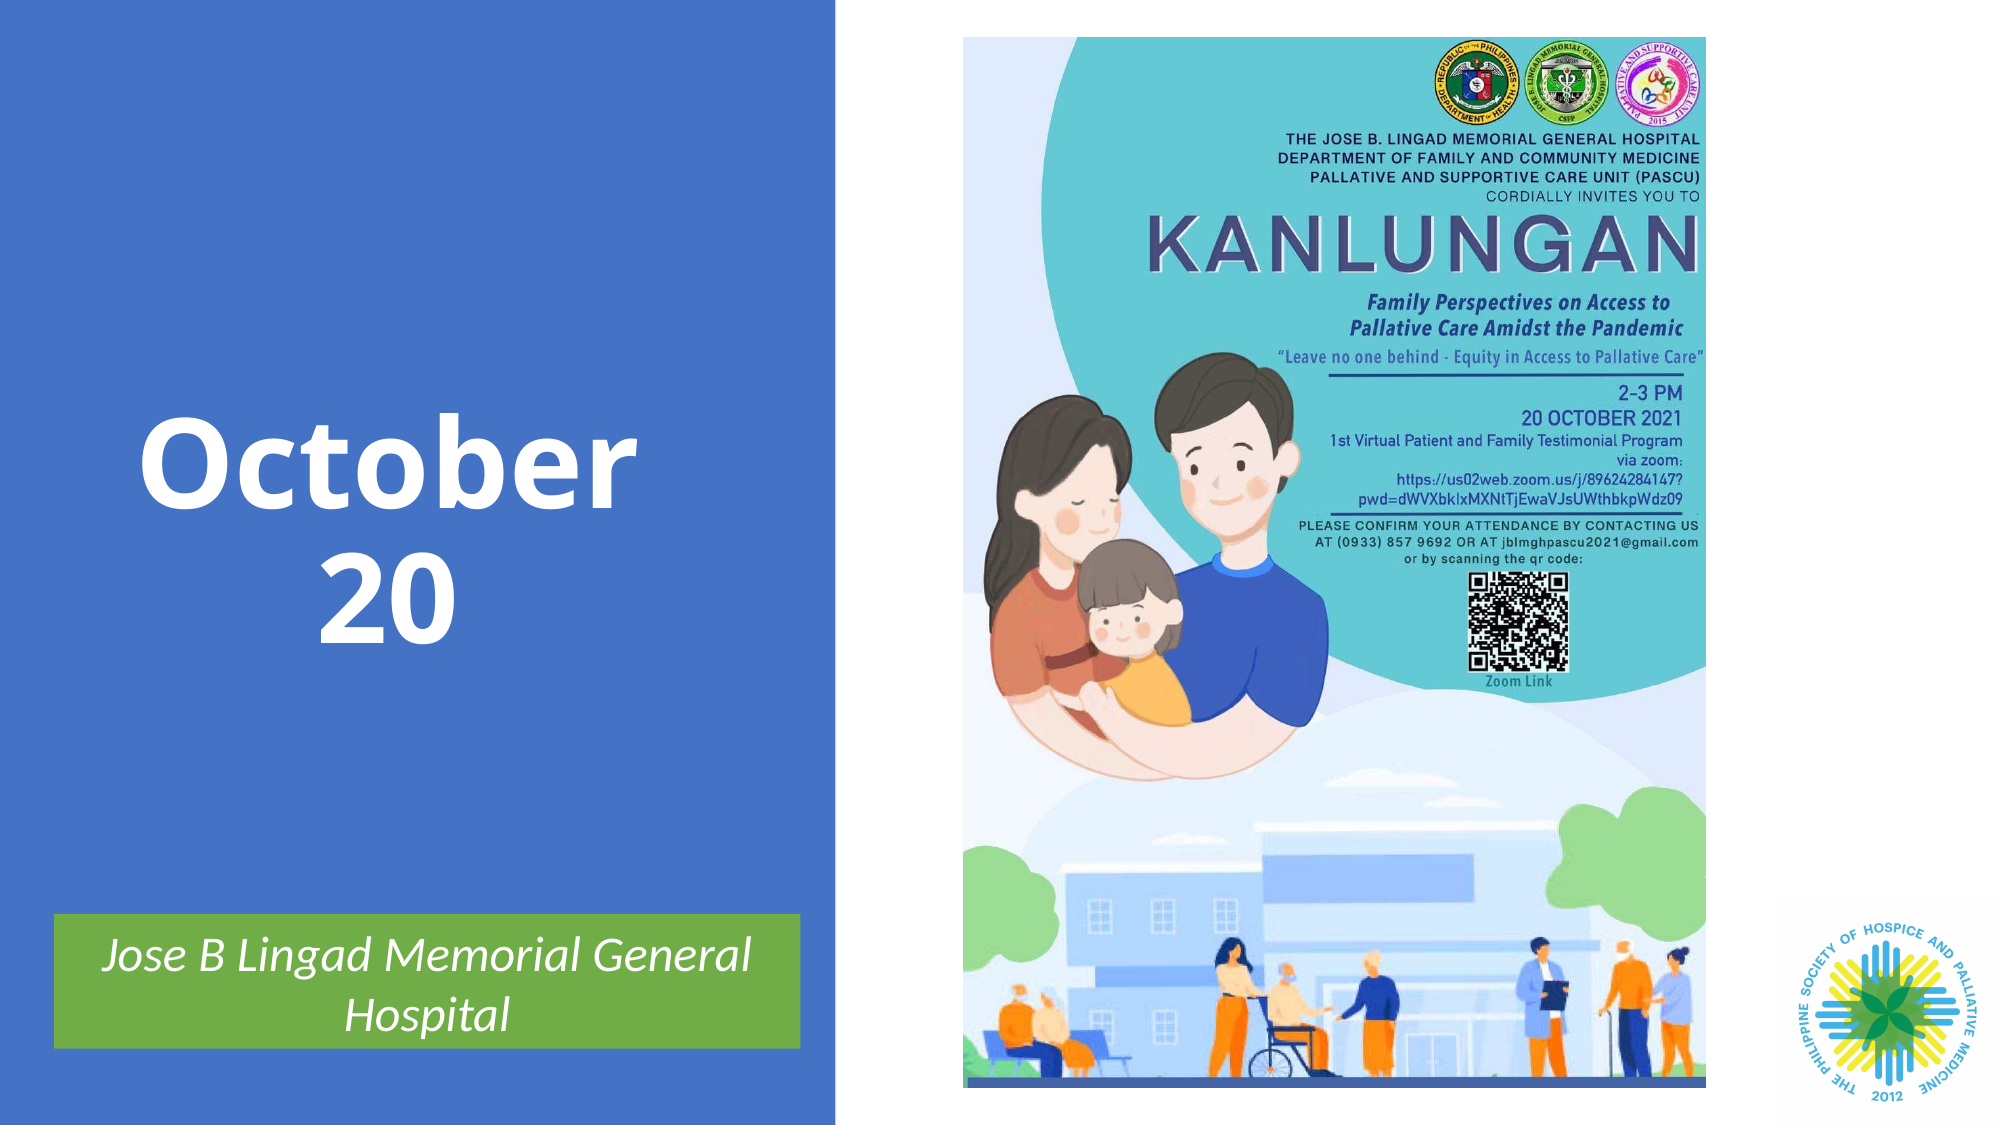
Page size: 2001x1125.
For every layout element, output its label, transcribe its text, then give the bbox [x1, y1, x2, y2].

picture [1774, 899, 2000, 1125]
picture [962, 37, 1706, 1088]
text_box Jose B Lingad Memorial General Hospital [54, 913, 801, 1049]
text_box [0, 0, 836, 1125]
title October 20 [75, 195, 701, 875]
